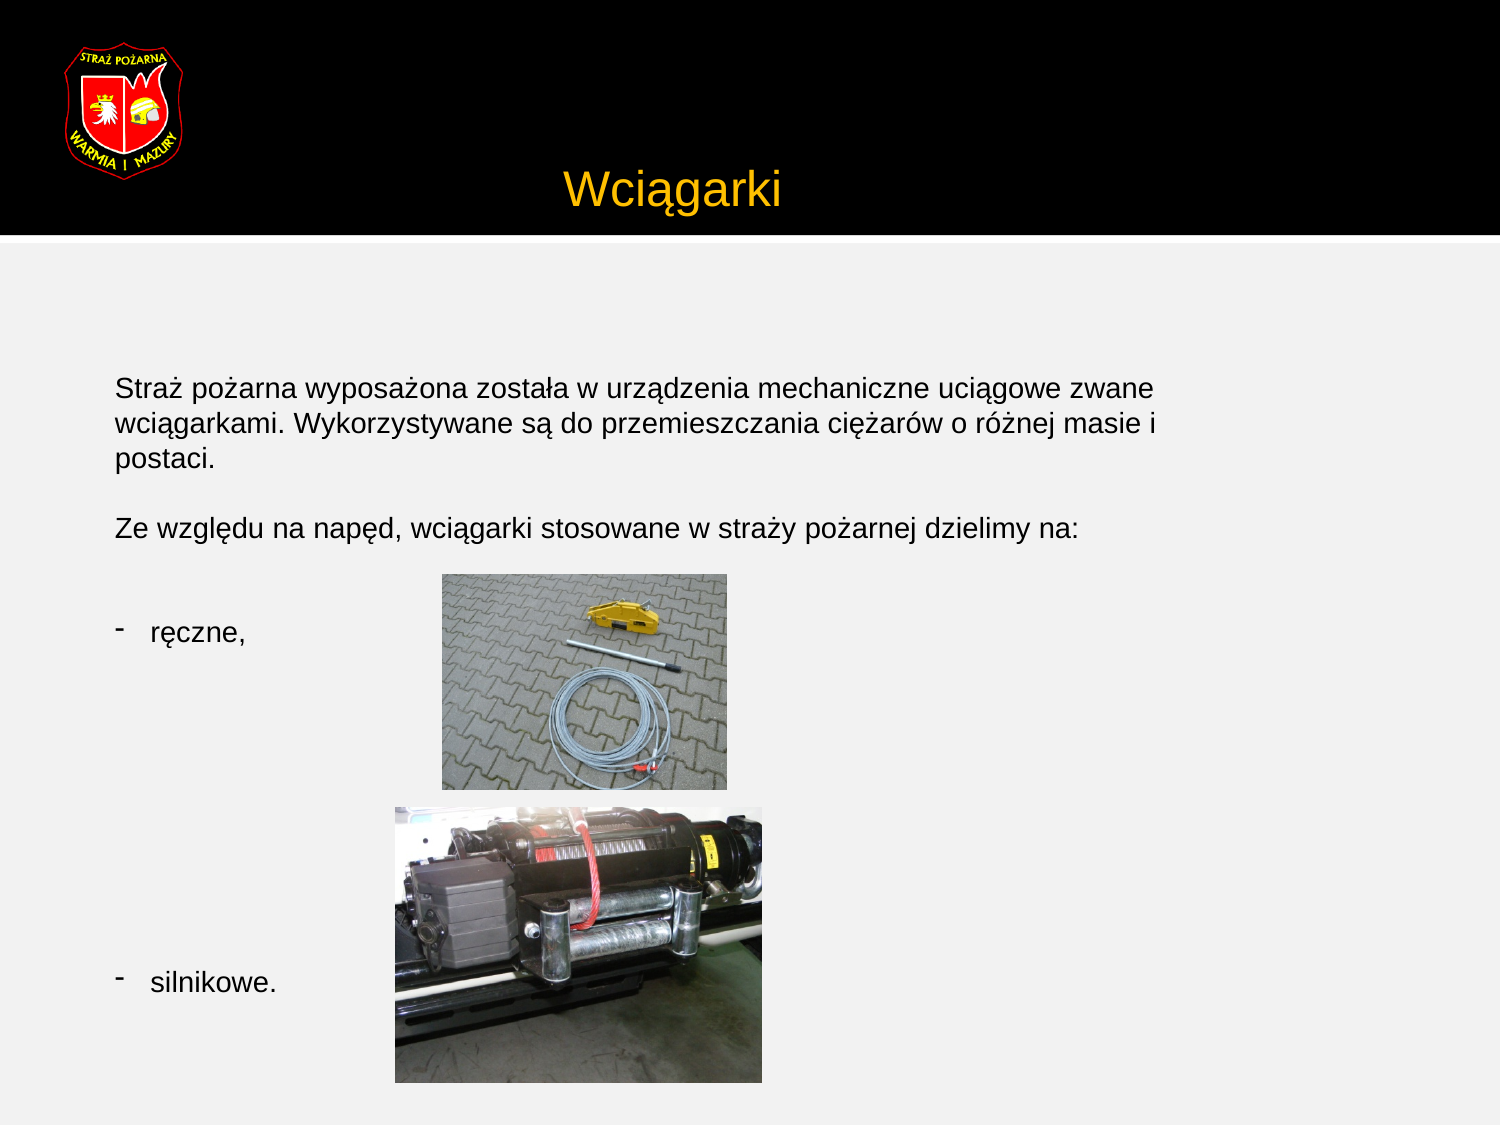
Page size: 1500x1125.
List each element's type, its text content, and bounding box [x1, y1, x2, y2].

picture [395, 807, 763, 1083]
picture [442, 574, 727, 791]
picture [64, 42, 184, 181]
text_box Straż pożarna wyposażona została w urządzenia mechaniczne uciągowe zwane wciągarkami. Wykorzystywane są do przemieszczania ciężarów o różnej masie i postaci. Ze względu na napęd, wciągarki stosowane w straży pożarnej dzielimy na: ręczne, silnikowe. [100, 361, 1270, 1006]
text_box Wciągarki [407, 148, 939, 224]
